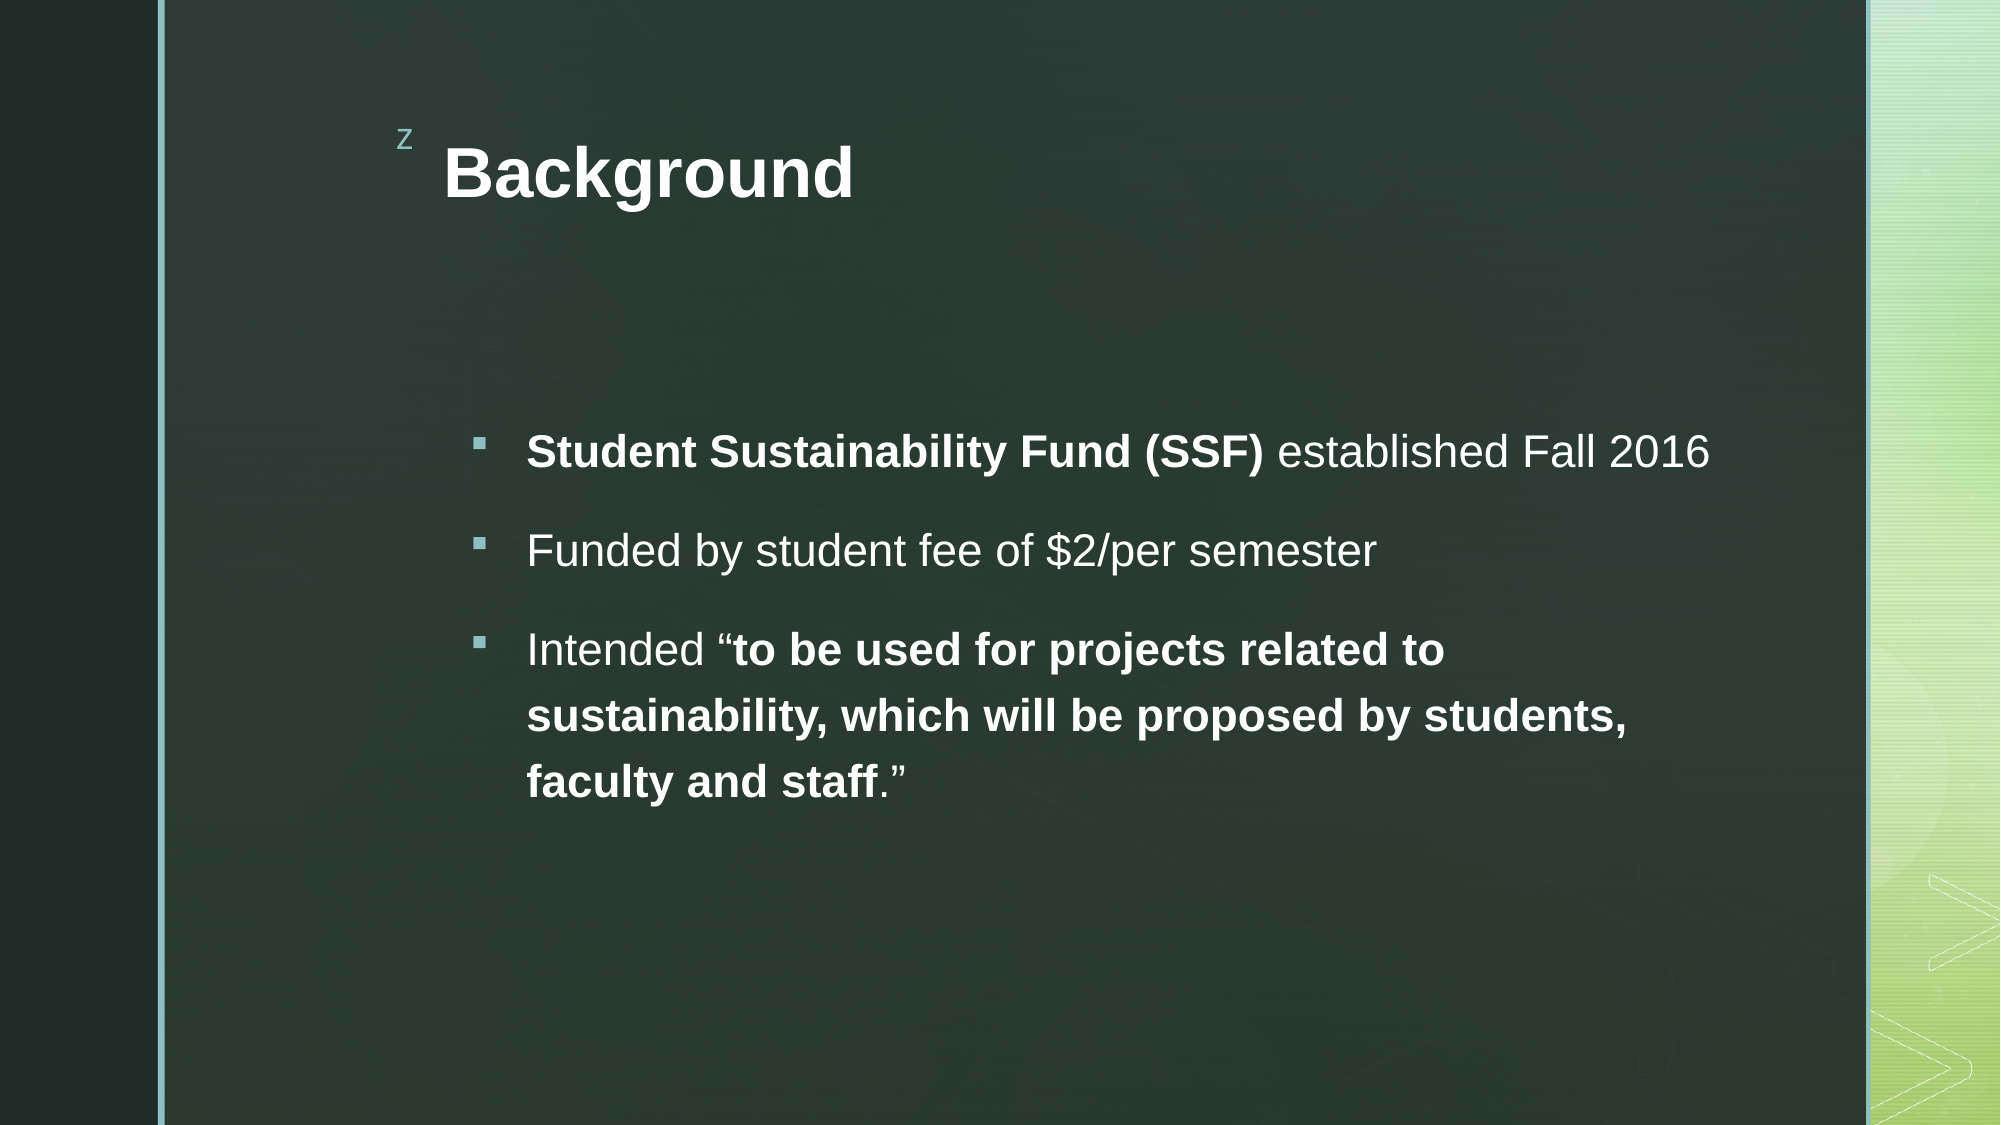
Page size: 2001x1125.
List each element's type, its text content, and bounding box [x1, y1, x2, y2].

title Background [428, 129, 1734, 252]
picture [1871, 0, 2001, 1125]
list Student Sustainability Fund (SSF) established Fall 2016 Funded by student fee of $2/per semester Intended “to be used for projects related to sustainability, which will be proposed by students, faculty and staff.” [454, 280, 1734, 937]
